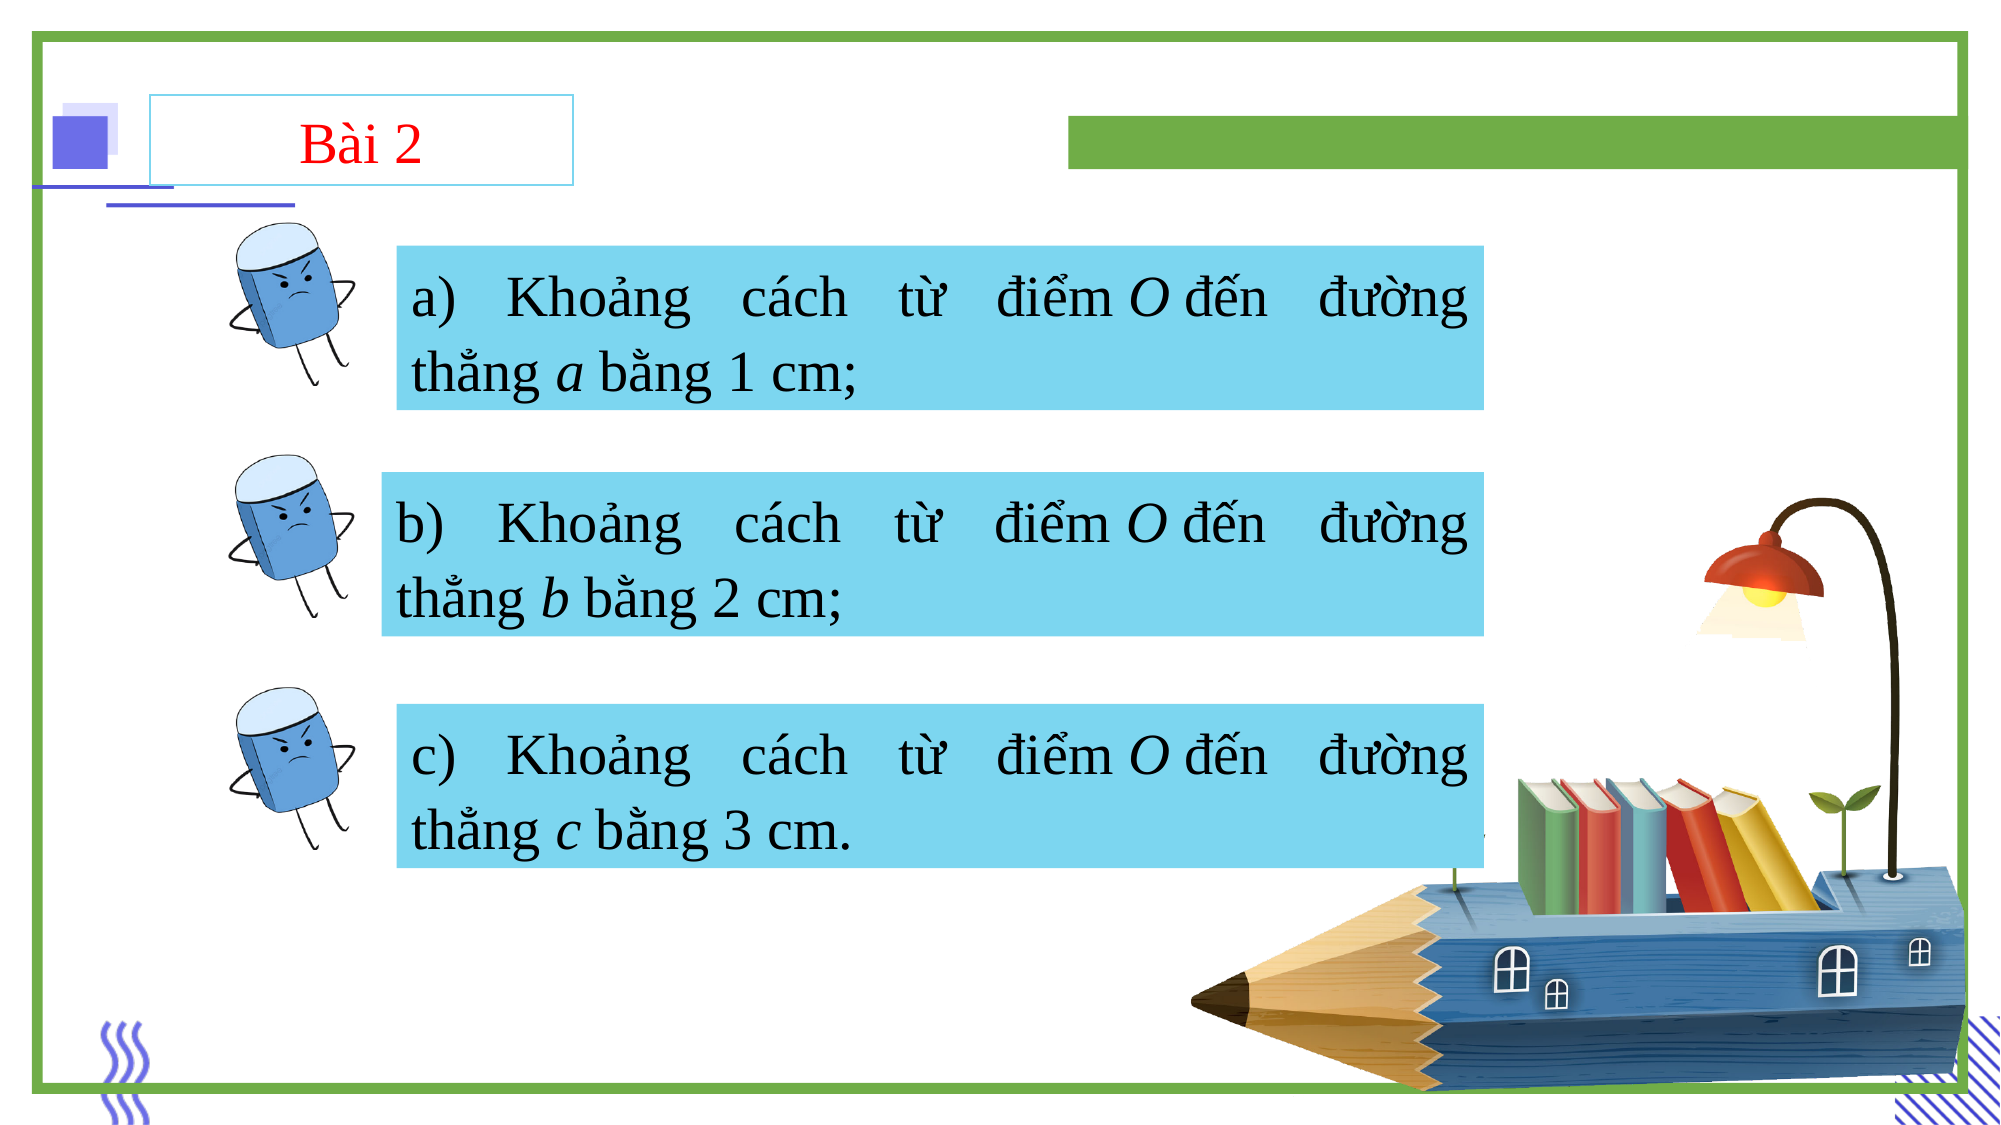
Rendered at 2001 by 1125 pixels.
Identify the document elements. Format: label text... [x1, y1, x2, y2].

picture [32, 88, 362, 386]
text_box b) Khoảng cách từ điểm O đến đường thẳng b bằng 2 cm; [381, 472, 1181, 637]
picture [43, 677, 362, 1082]
text_box Bài 2 [149, 94, 574, 186]
picture [1, 830, 271, 1124]
picture [228, 445, 361, 618]
text_box c) Khoảng cách từ điểm O đến đường thẳng c bằng 3 cm. [396, 703, 1181, 869]
picture [1181, 410, 2000, 1125]
text_box a) Khoảng cách từ điểm O đến đường thẳng a bằng 1 cm; [396, 245, 1484, 411]
